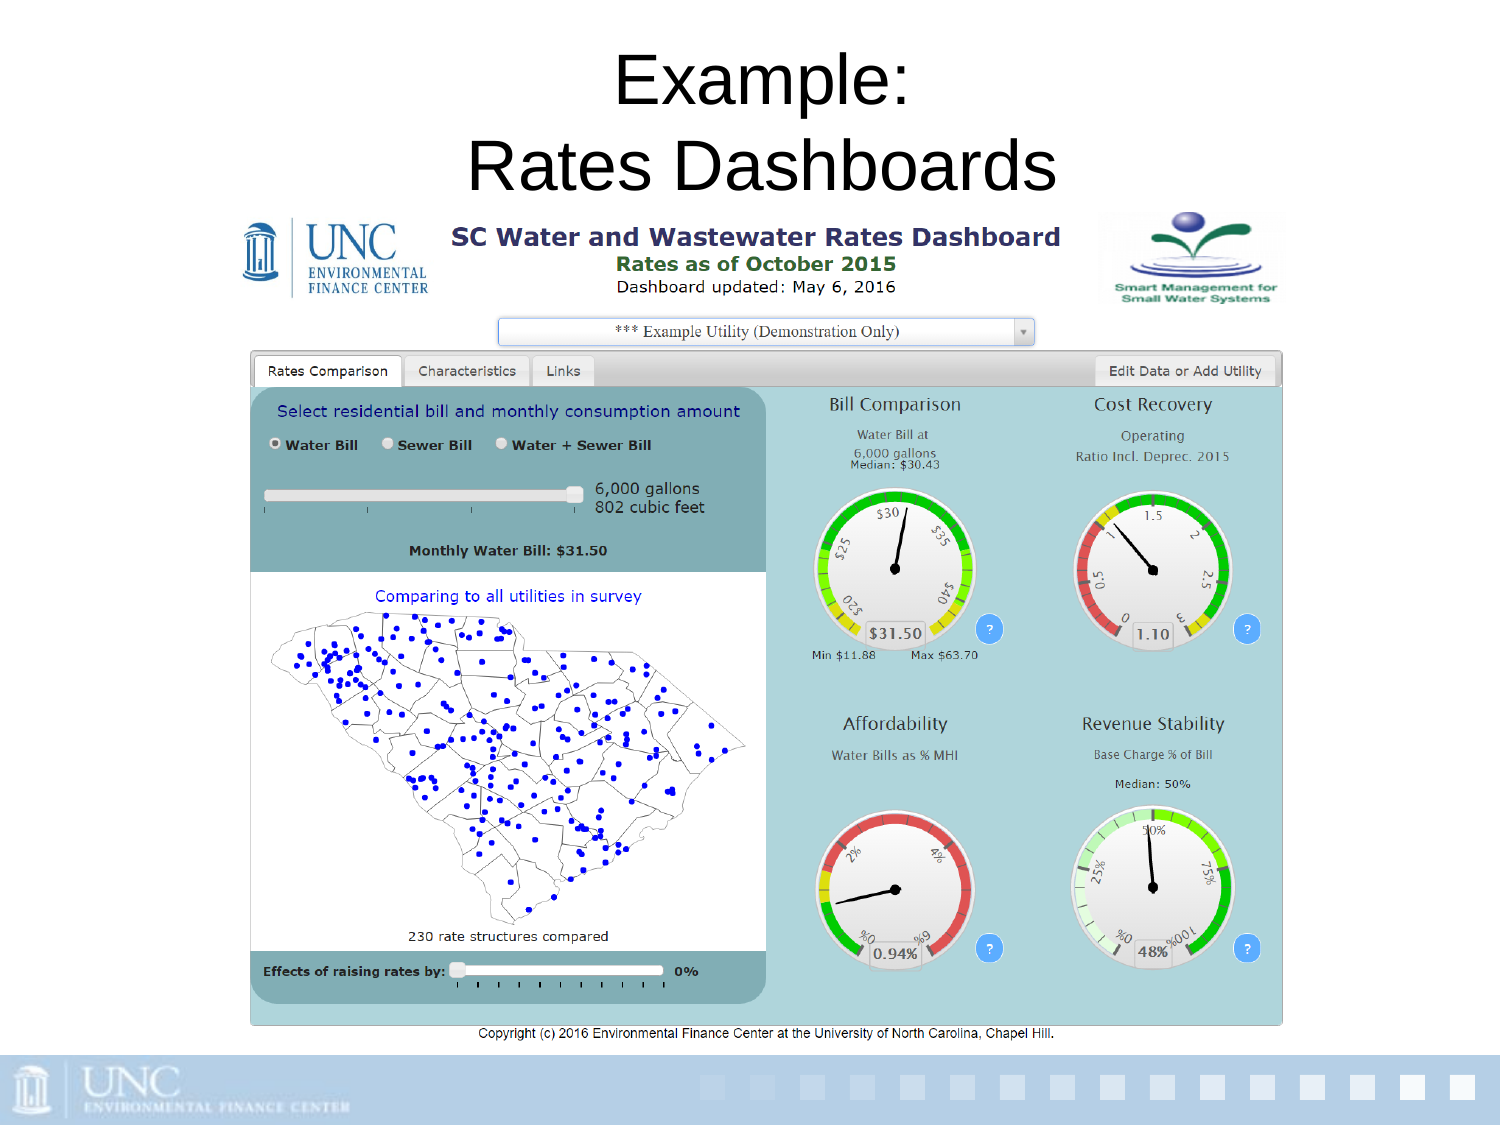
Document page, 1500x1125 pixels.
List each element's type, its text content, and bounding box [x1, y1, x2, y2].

text_box Example: Rates Dashboards [87, 24, 1438, 213]
picture [0, 1055, 1500, 1125]
picture [239, 212, 1286, 1041]
